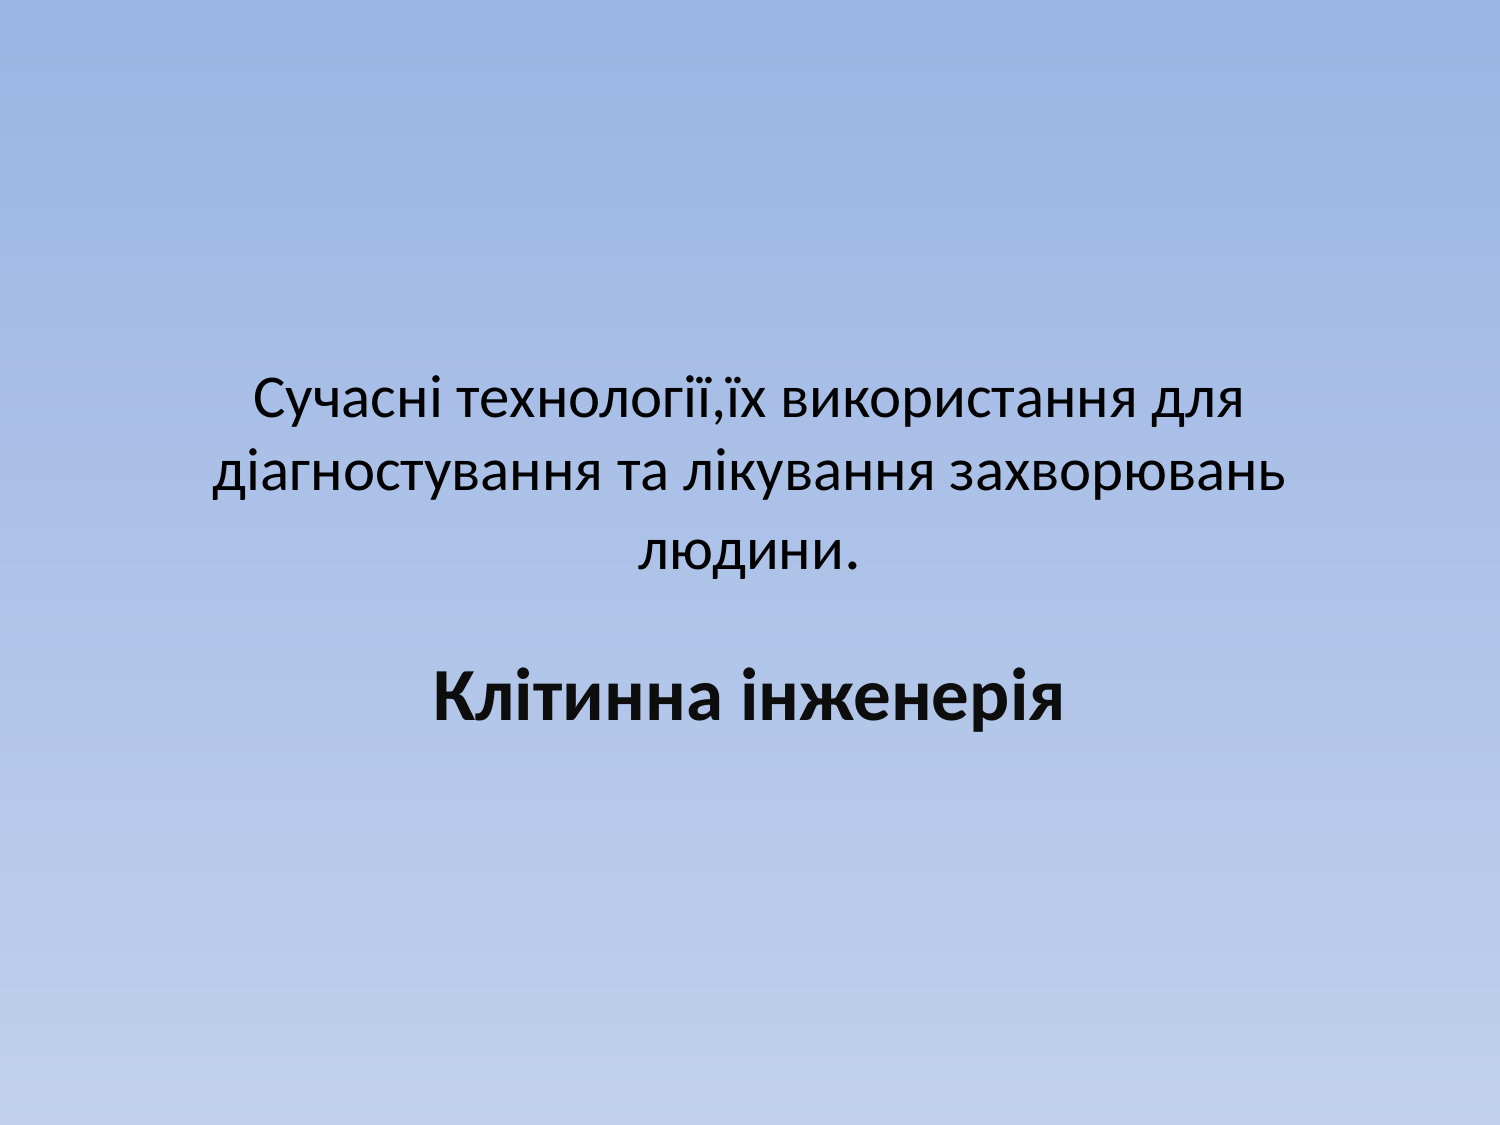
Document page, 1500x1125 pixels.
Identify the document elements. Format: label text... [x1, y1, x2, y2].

subtitle Клітинна інженерія [225, 637, 1275, 925]
title Сучасні технології,їх використання для діагностування та лікування захворювань людини. [112, 349, 1388, 591]
